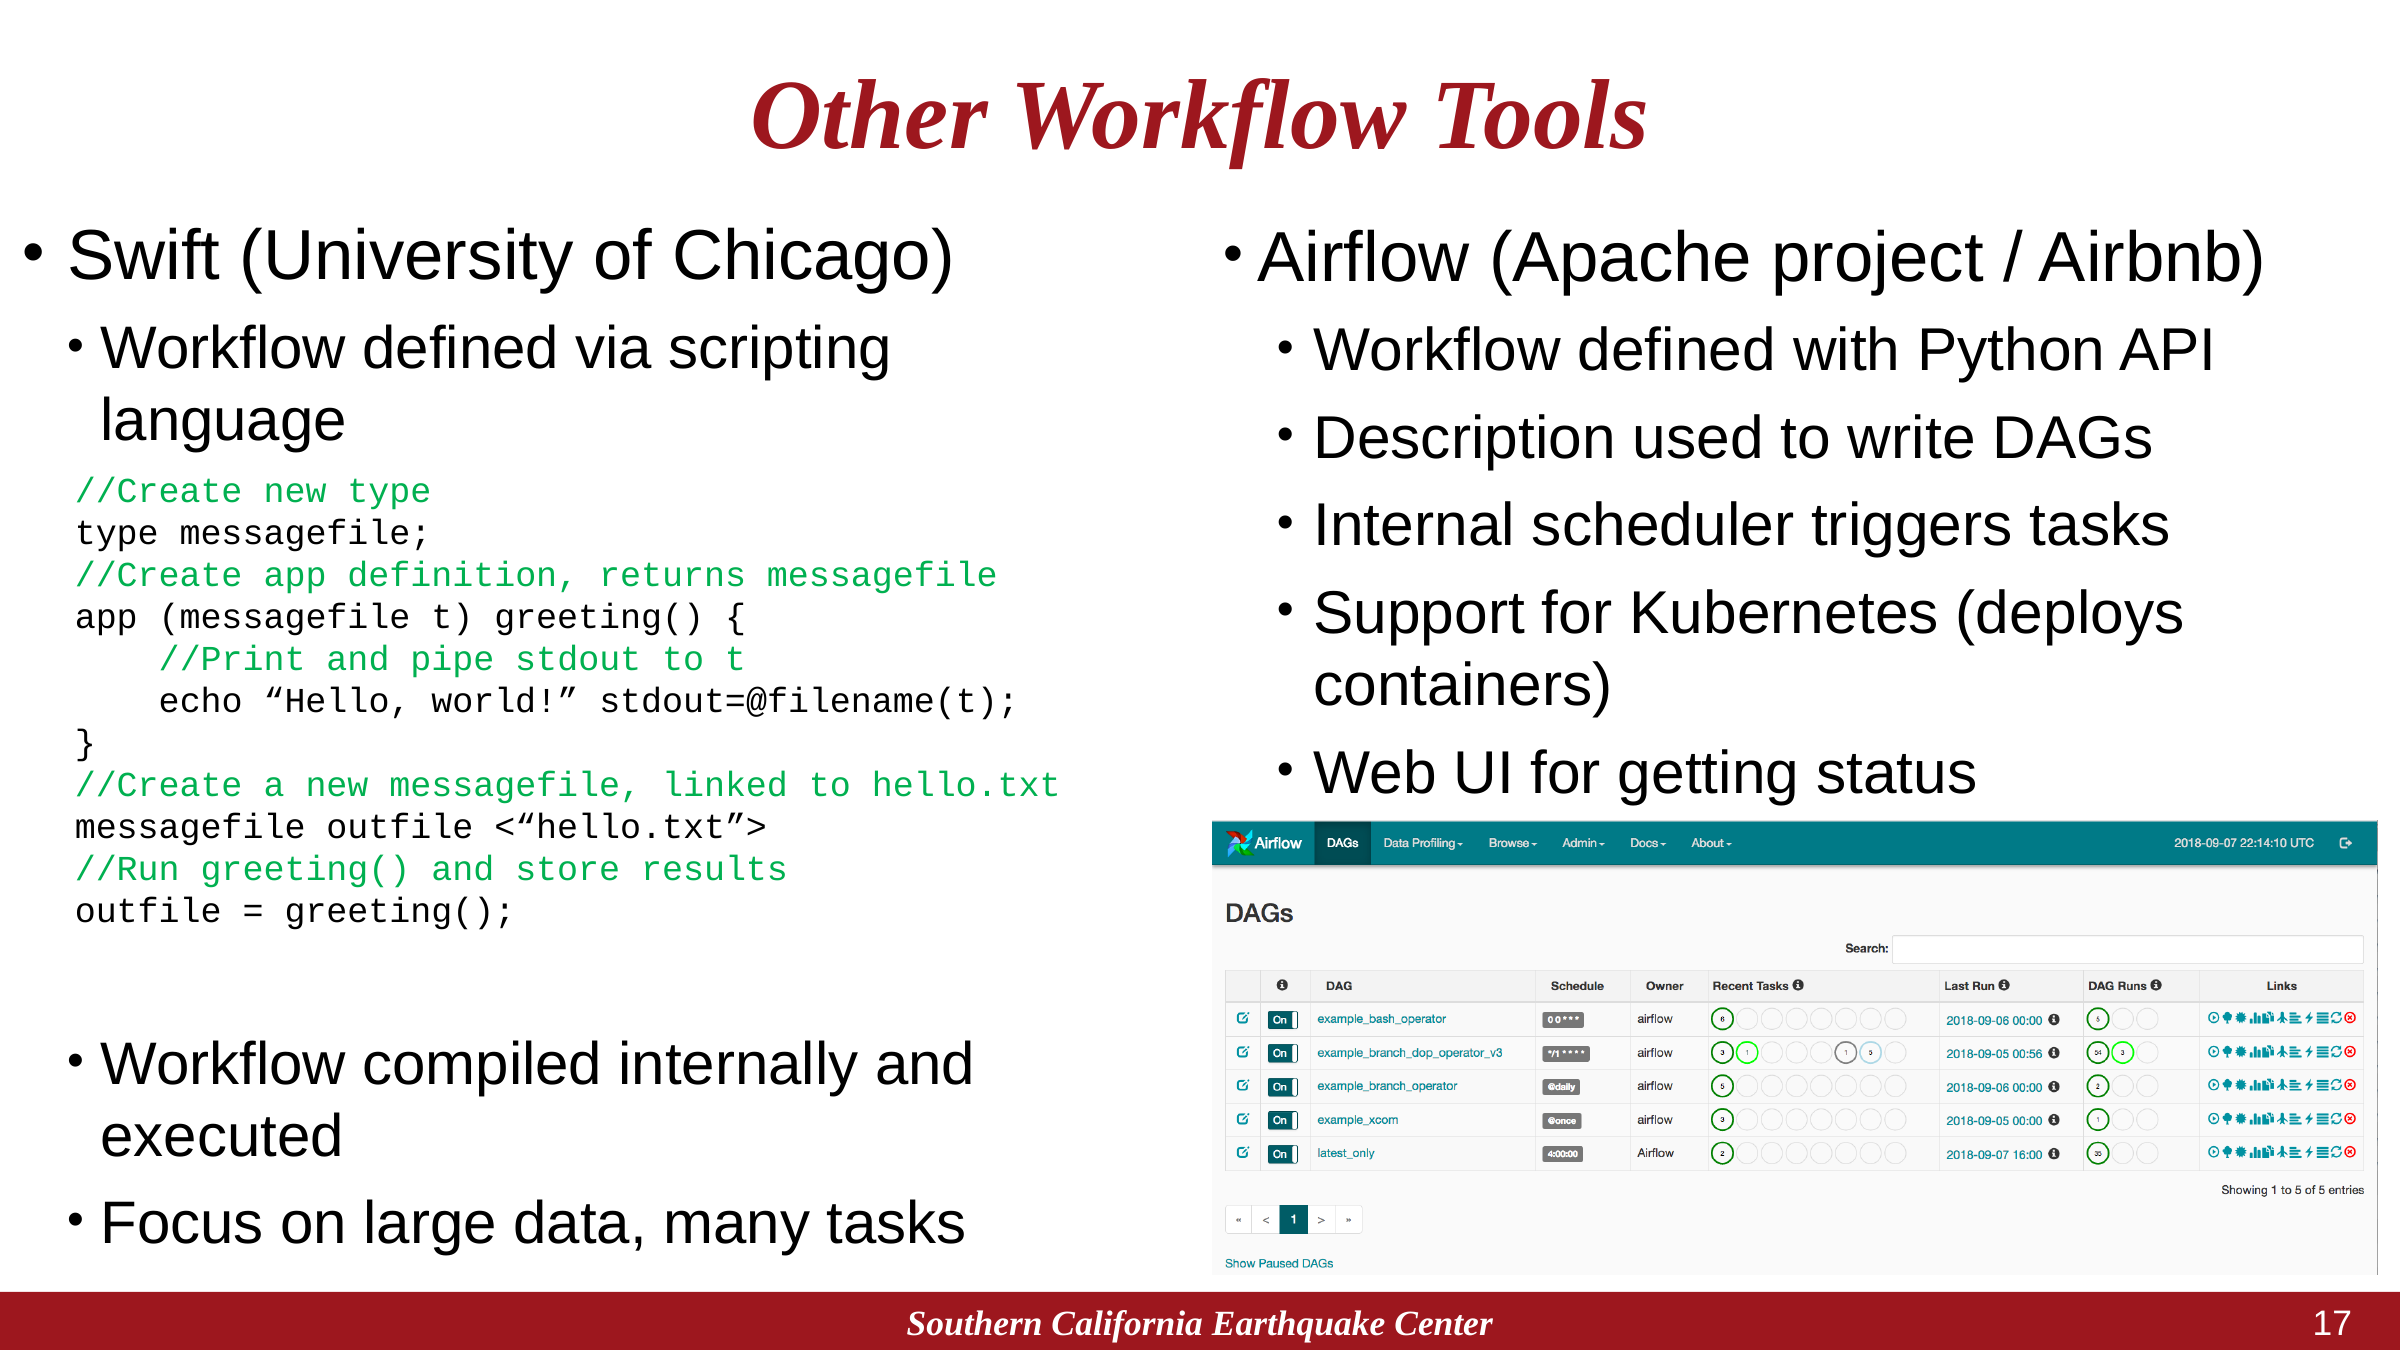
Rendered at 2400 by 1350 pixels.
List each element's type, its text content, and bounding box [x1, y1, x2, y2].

list Swift (University of Chicago) Workflow defined via scripting language Workflow compiled internally and executed Focus on large data, many tasks [3, 200, 1160, 1240]
text_box //Create new type type messagefile; //Create app definition, returns messagefile app (messagefile t) greeting() { //Print and pipe stdout to t echo “Hello, world!” stdout=@filename(t); } //Create a new messagefile, linked to hello.txt messagefile outfile <“hello.txt”> //Run greeting() and store results outfile = greeting(); [60, 459, 1100, 937]
title Other Workflow Tools [59, 54, 2341, 180]
footer Southern California Earthquake Center [794, 1285, 1606, 1350]
picture [1212, 820, 2378, 1275]
text_box Airflow (Apache project / Airbnb) Workflow defined with Python API Description used to write DAGs Internal scheduler triggers tasks Support for Kubernetes (deploys containers) Web UI for getting status [1159, 201, 2317, 1242]
slide_number 16 [2145, 1303, 2371, 1339]
